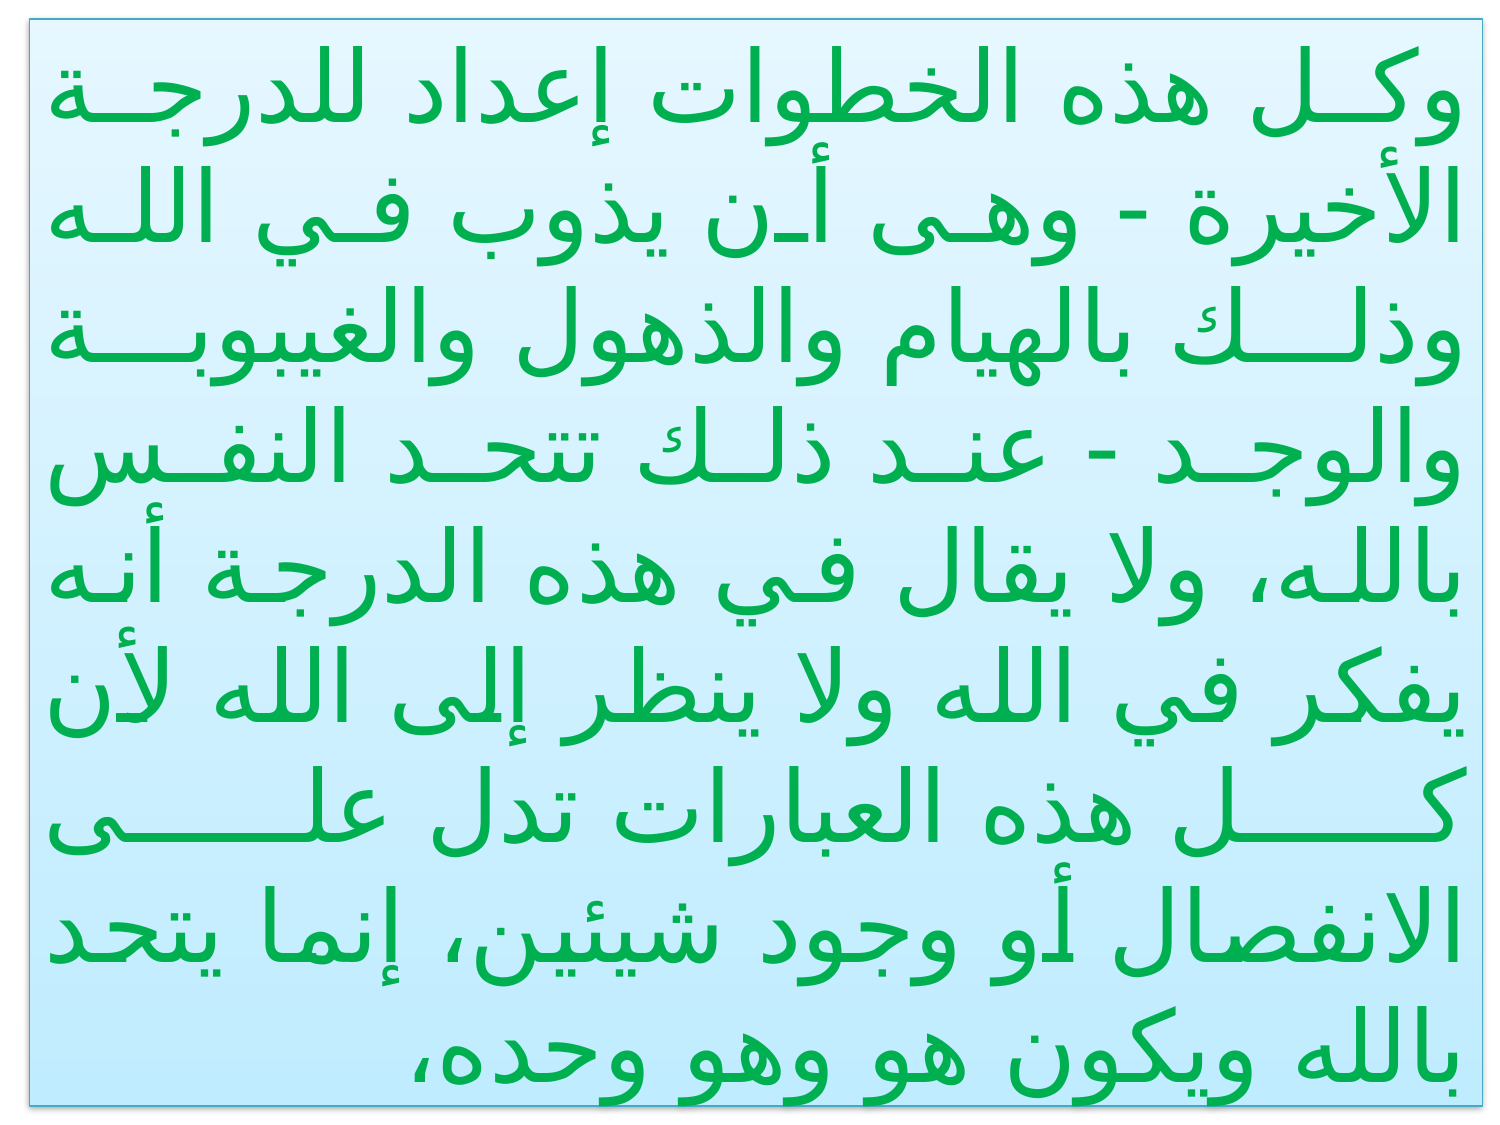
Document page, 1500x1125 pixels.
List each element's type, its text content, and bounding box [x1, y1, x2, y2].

text_box وكل هذه الخطوات إعداد للدرجة الأخيرة - وهی أن يذوب في الله وذلك بالهيام والذهول والغيبوبة والوجد - عند ذلك تتحد النفس بالله، ولا يقال في هذه الدرجة أنه يفكر في الله ولا ينظر إلى الله لأن كل هذه العبارات تدل على الانفصال أو وجود شيئين، إنما يتحد بالله ويكون هو وهو وحده، [29, 18, 1483, 1107]
